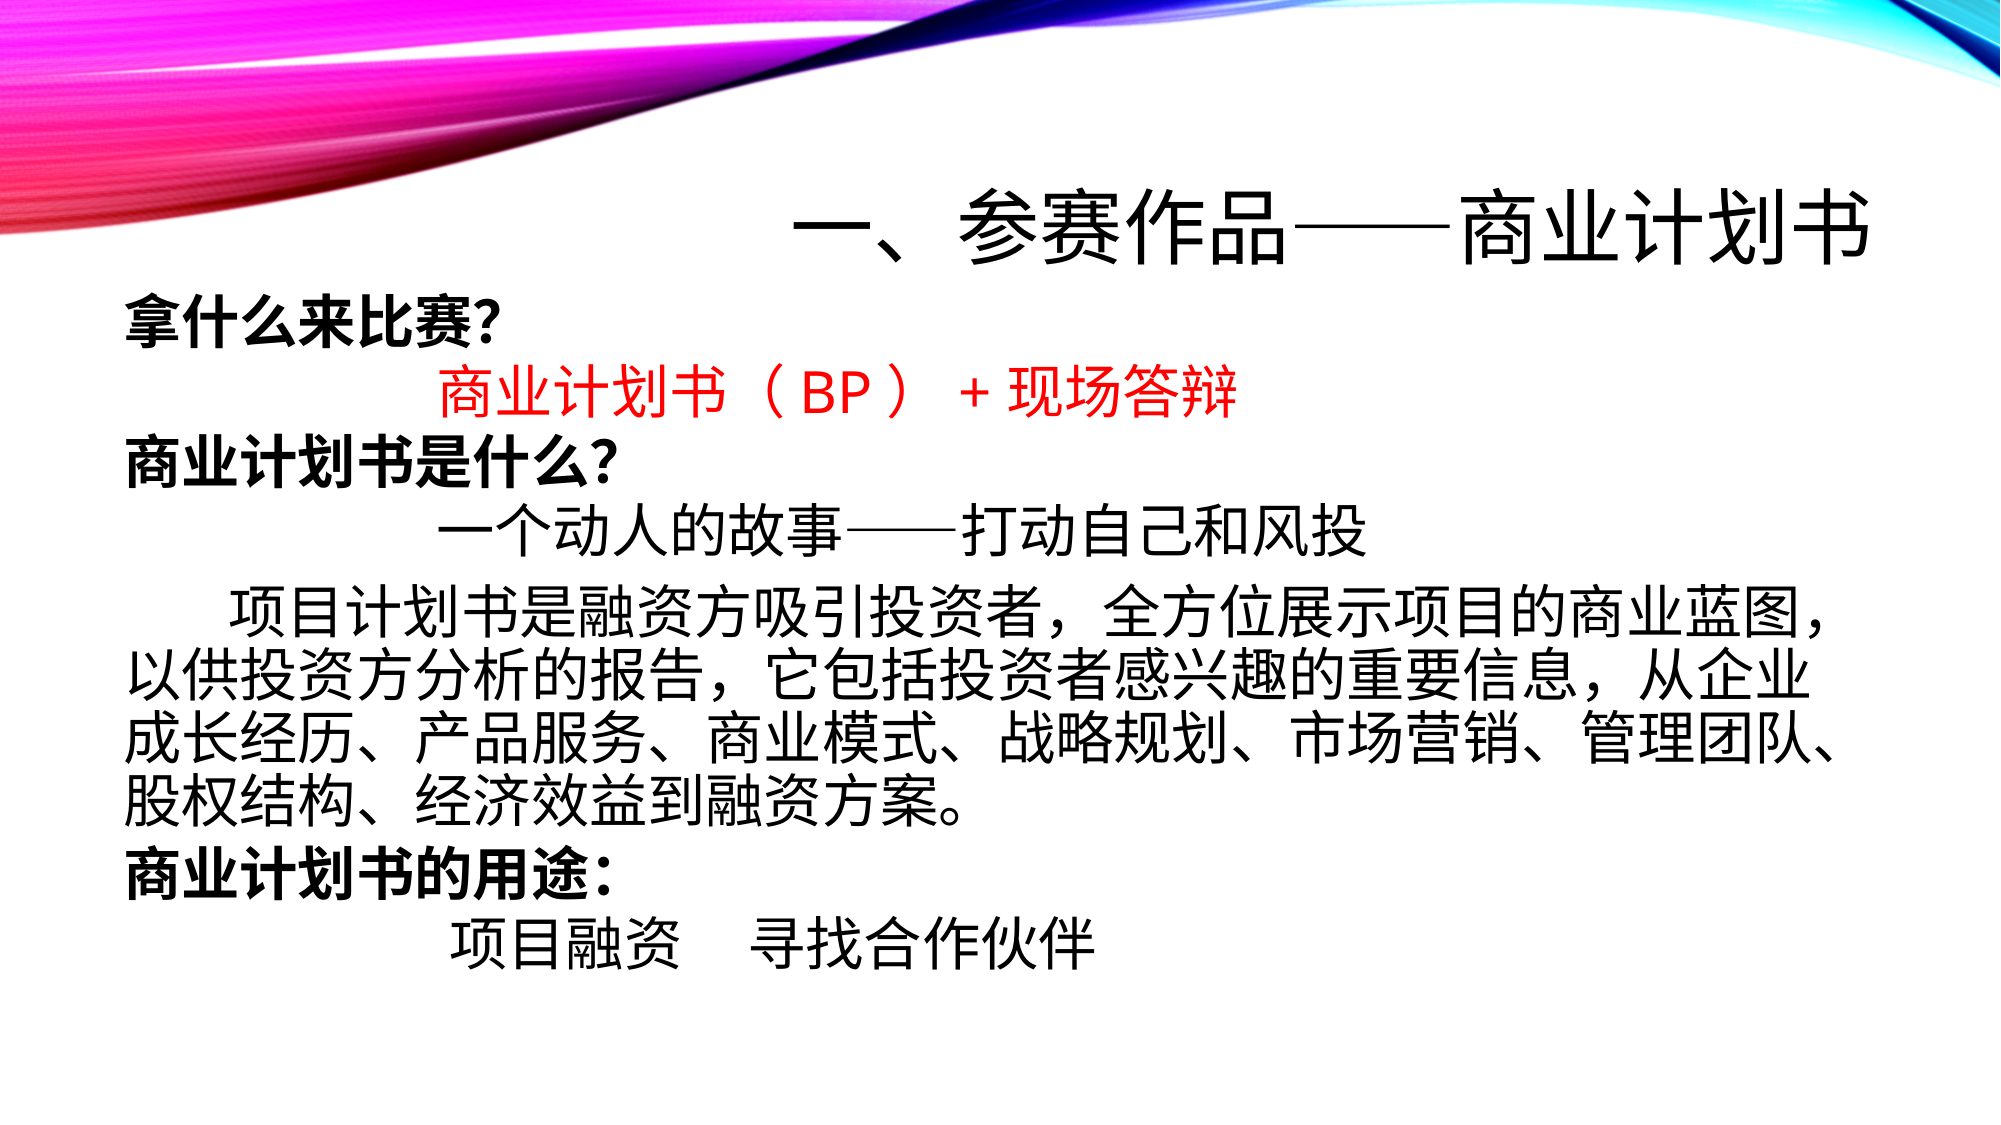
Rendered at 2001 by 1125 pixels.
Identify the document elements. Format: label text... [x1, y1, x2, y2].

picture [0, 0, 2000, 237]
picture [1890, 0, 2000, 75]
title 一、参赛作品——商业计划书 [474, 125, 1888, 338]
picture [1910, 0, 2000, 45]
list 拿什么来比赛？ 商业计划书（BP）+现场答辩 商业计划书是什么？ 一个动人的故事——打动自己和风投 项目计划书是融资方吸引投资者，全方位展示项目的商业蓝图，以供投资方分析的报告，它包括投资者感兴趣的重要信息，从企业成长经历、产品服务、商业模式、战略规划、市场营销、管理团队、股权结构、经济效益到融资方案。 商业计划书的用途： 项目融资 寻找合作伙伴 [108, 296, 1884, 1038]
